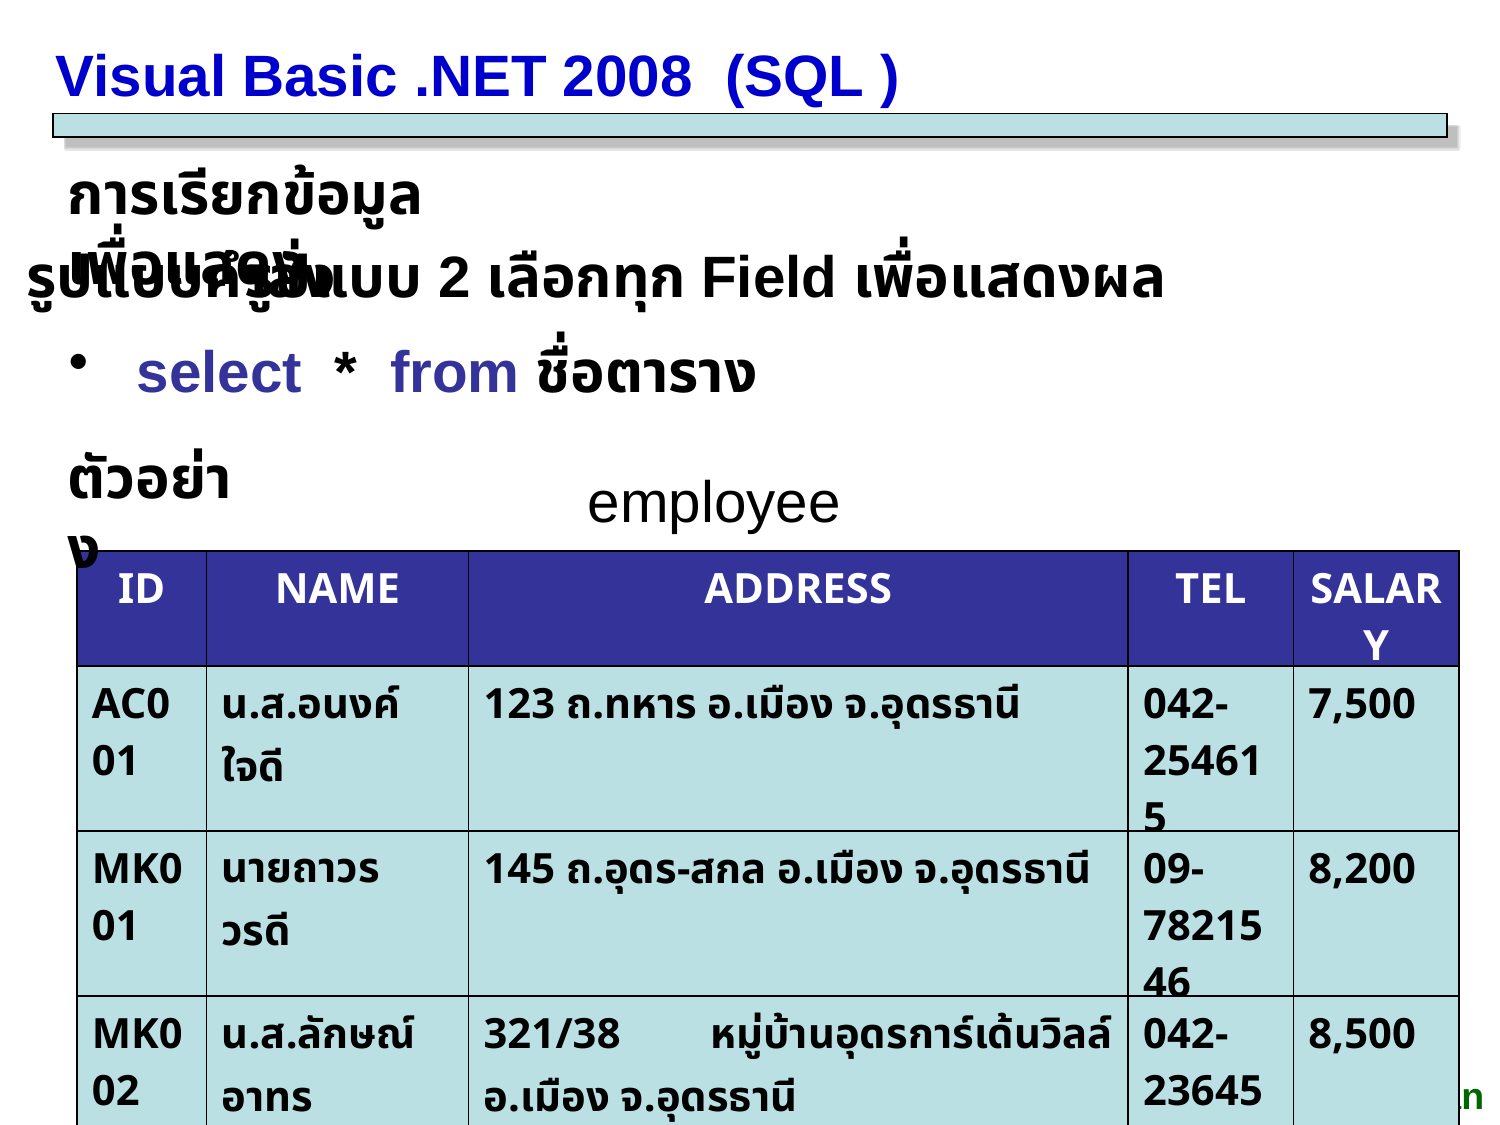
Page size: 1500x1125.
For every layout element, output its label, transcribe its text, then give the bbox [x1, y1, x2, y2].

table_cell 042-254615 [1129, 667, 1293, 830]
text_box Create by . Suwitchan Kaewsuwan [1460, 1064, 1500, 1125]
table_header ID [78, 588, 206, 665]
text_box [53, 113, 1447, 138]
table_cell 042-236457 [1129, 997, 1293, 1125]
text_box employee [572, 456, 869, 541]
table_header TEL [1129, 552, 1293, 665]
text_box รูปแบบคำสั่ง [11, 231, 229, 317]
table_cell 09-7821546 [1129, 832, 1293, 995]
table_header SALARY [1294, 552, 1458, 665]
text_box ตัวอย่าง [53, 432, 254, 588]
table_cell น.ส.อนงค์ ใจดี [207, 667, 468, 830]
table_cell 145 ถ.อุดร-สกล อ.เมือง จ.อุดรธานี [469, 832, 1127, 995]
table_cell AC001 [78, 667, 206, 830]
text_box select * from ชื่อตาราง [53, 326, 788, 411]
table_header ADDRESS [469, 552, 1127, 665]
table_cell 8,500 [1294, 997, 1458, 1125]
text_box การเรียกข้อมูลเพื่อแสดง [53, 148, 526, 304]
table_cell 321/38 หมู่บ้านอุดรการ์เด้นวิลล์ อ.เมือง จ.อุดรธานี [469, 997, 1127, 1125]
table_cell 8,200 [1294, 832, 1458, 995]
table_cell MK001 [78, 832, 206, 995]
table_header NAME [207, 552, 468, 665]
table_cell MK002 [78, 997, 206, 1125]
table_cell น.ส.ลักษณ์ อาทร [207, 997, 468, 1125]
text_box Visual Basic .NET 2008 (SQL ) [41, 31, 1500, 116]
table_cell 123 ถ.ทหาร อ.เมือง จ.อุดรธานี [469, 667, 1127, 830]
table_cell 7,500 [1294, 667, 1458, 830]
text_box รูปแบบ 2 เลือกทุก Field เพื่อแสดงผล [229, 231, 1182, 317]
table_cell นายถาวร วรดี [207, 832, 468, 995]
